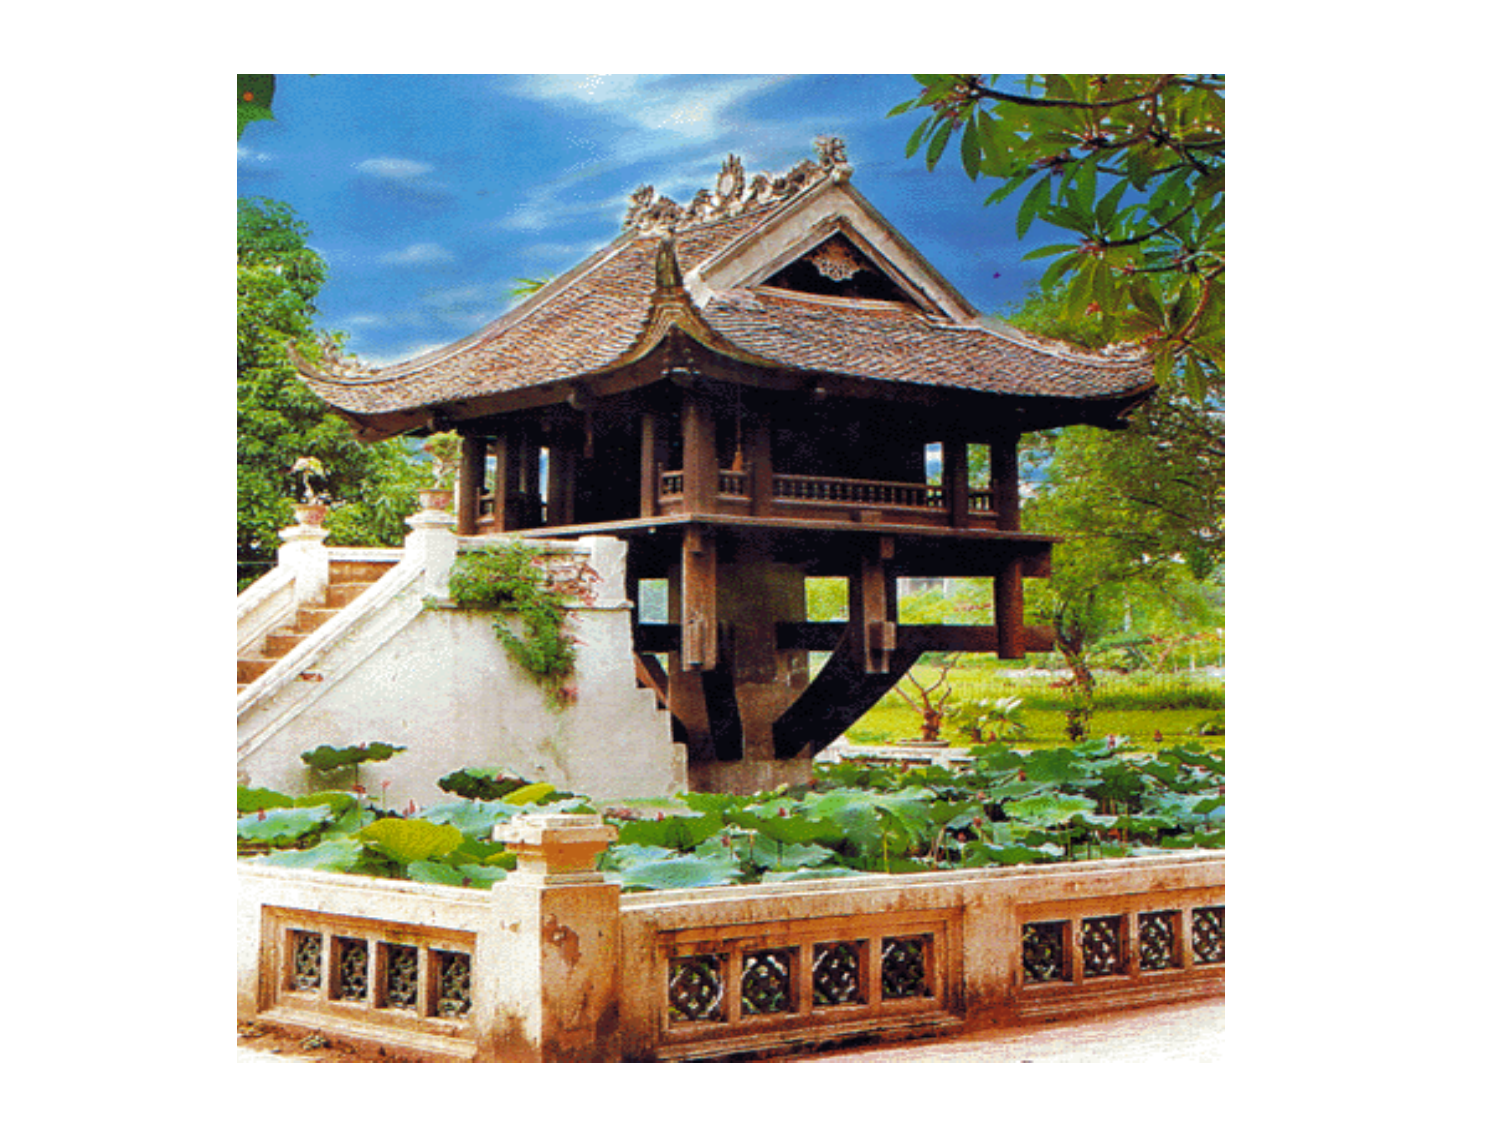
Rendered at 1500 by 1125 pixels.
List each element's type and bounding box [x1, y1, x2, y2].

picture [237, 74, 1226, 1063]
